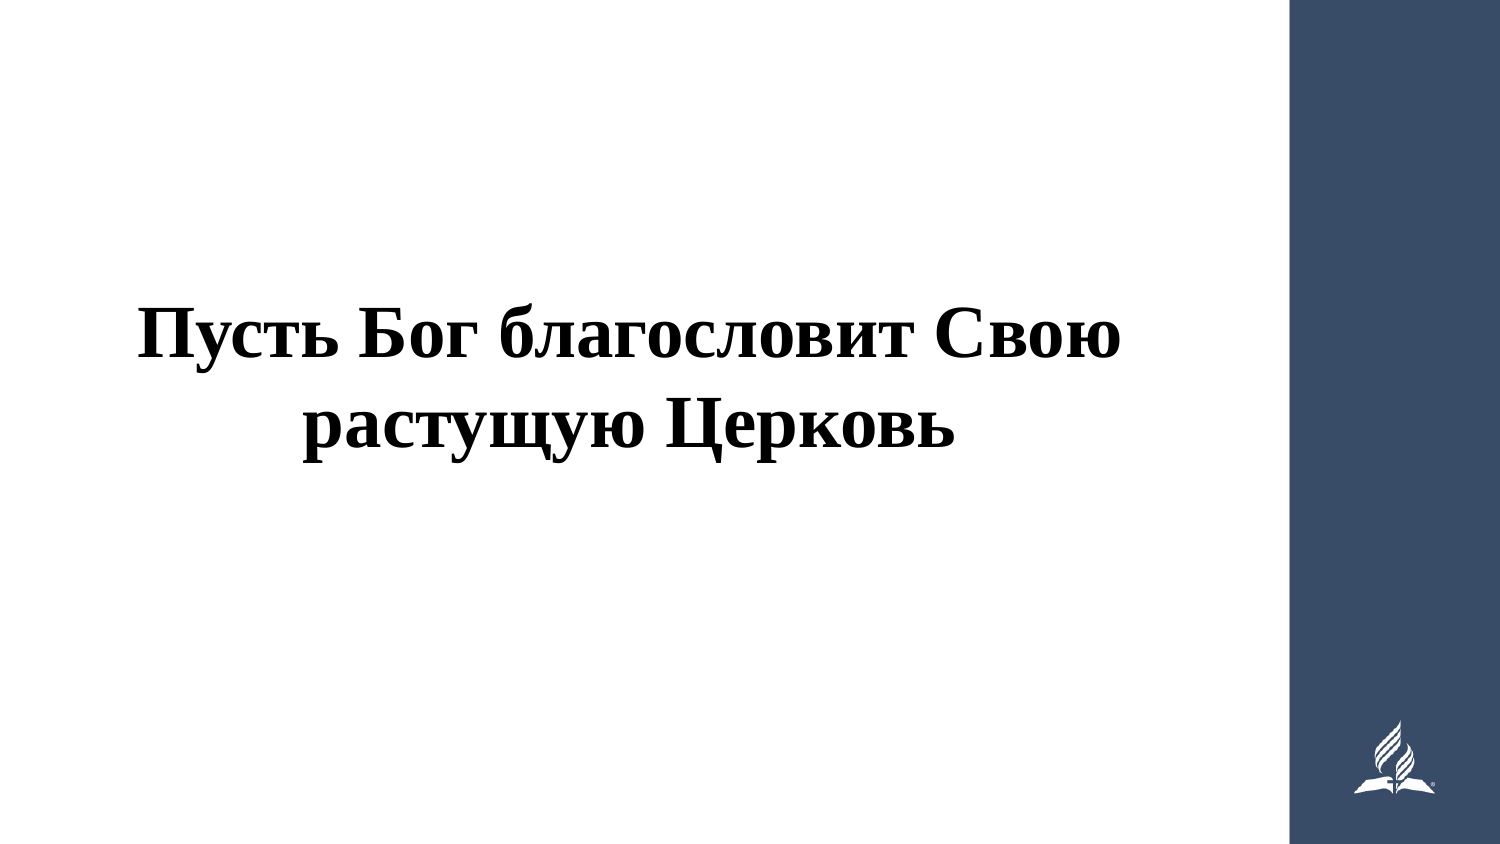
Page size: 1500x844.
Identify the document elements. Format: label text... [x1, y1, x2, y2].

title Пусть Бог благословит Свою растущую Церковь [91, 67, 1169, 679]
picture [1289, 0, 1500, 844]
